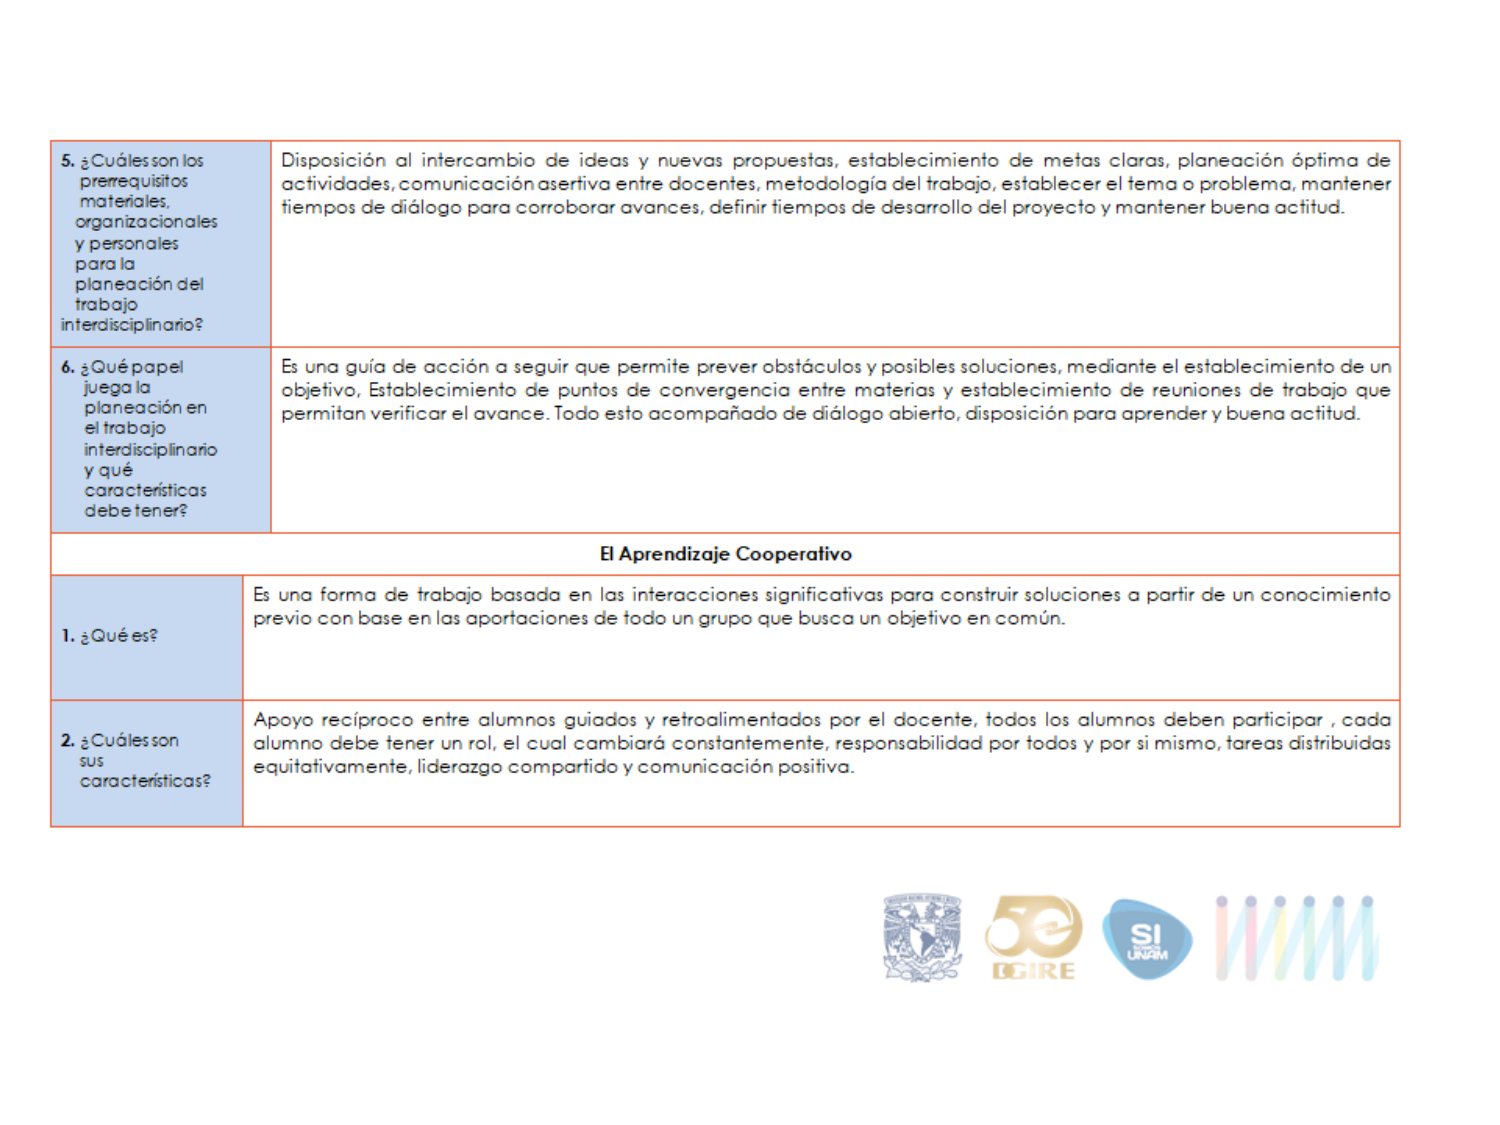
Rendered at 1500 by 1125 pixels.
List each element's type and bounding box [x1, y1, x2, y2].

picture [38, 131, 1462, 994]
